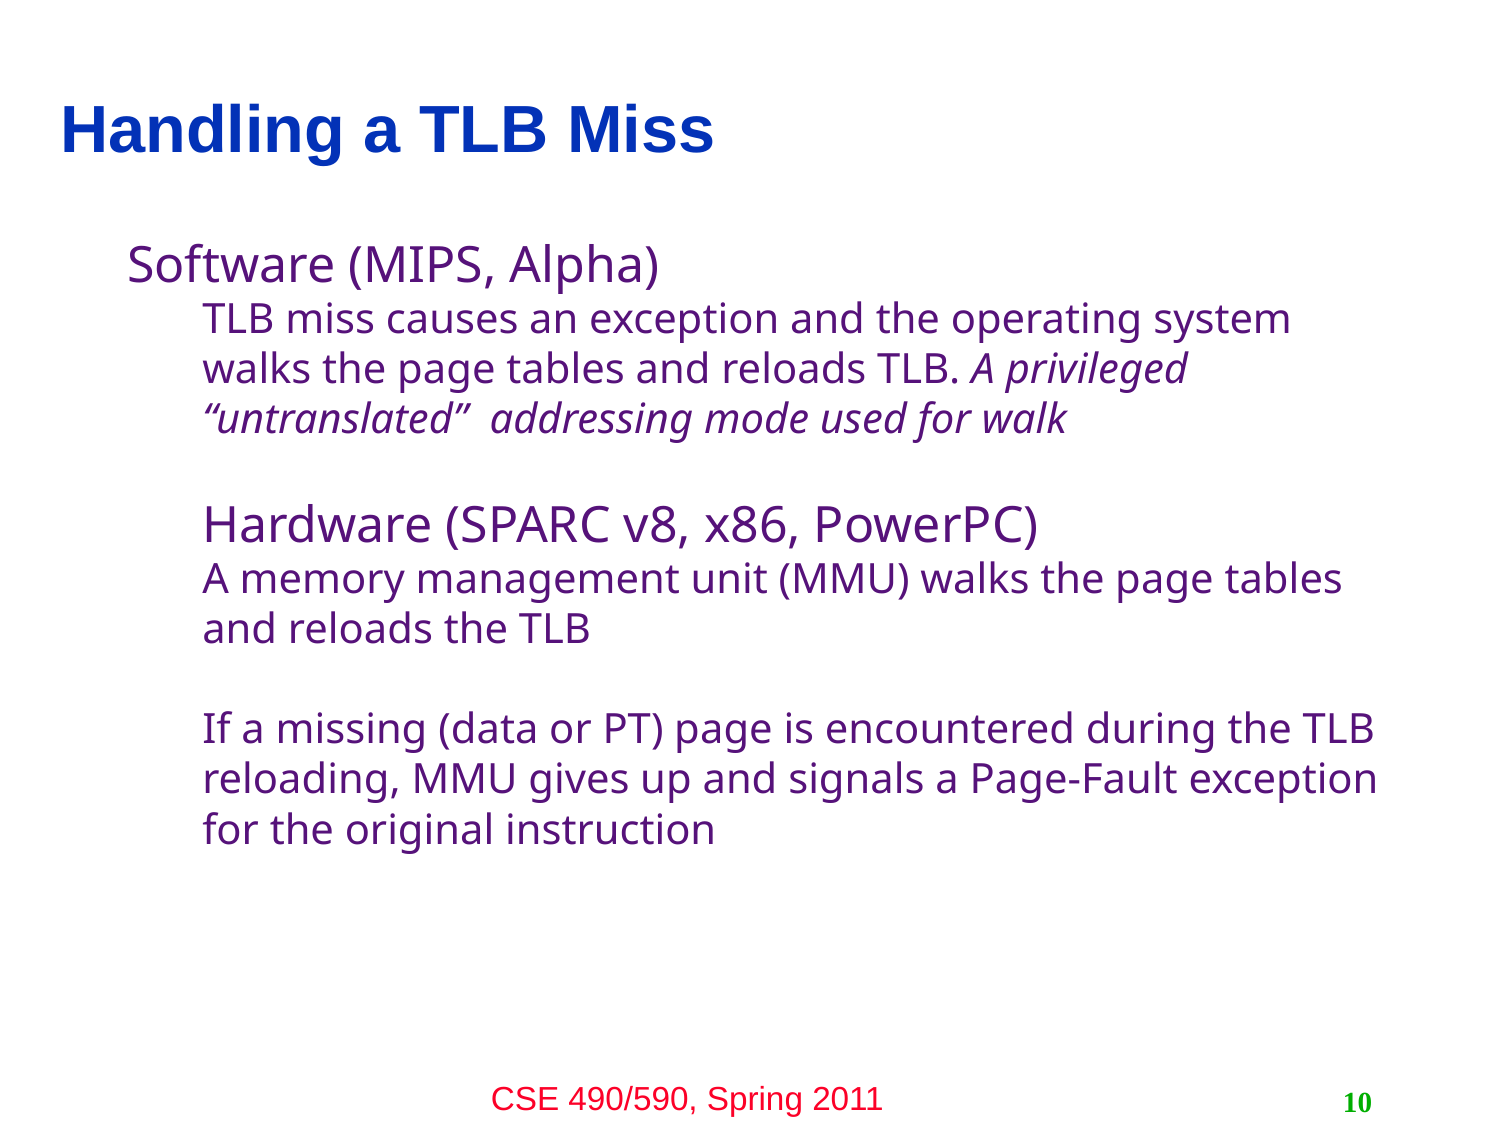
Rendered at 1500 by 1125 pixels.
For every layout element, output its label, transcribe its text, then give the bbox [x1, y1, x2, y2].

slide_number 10 [1074, 1076, 1388, 1125]
text_box Software (MIPS, Alpha) TLB miss causes an exception and the operating system walks the page tables and reloads TLB. A privileged “untranslated” addressing mode used for walk Hardware (SPARC v8, x86, PowerPC) A memory management unit (MMU) walks the page tables and reloads the TLB If a missing (data or PT) page is encountered during the TLB reloading, MMU gives up and signals a Page-Fault exception for the original instruction [112, 224, 1405, 860]
title Handling a TLB Miss [45, 61, 1301, 199]
